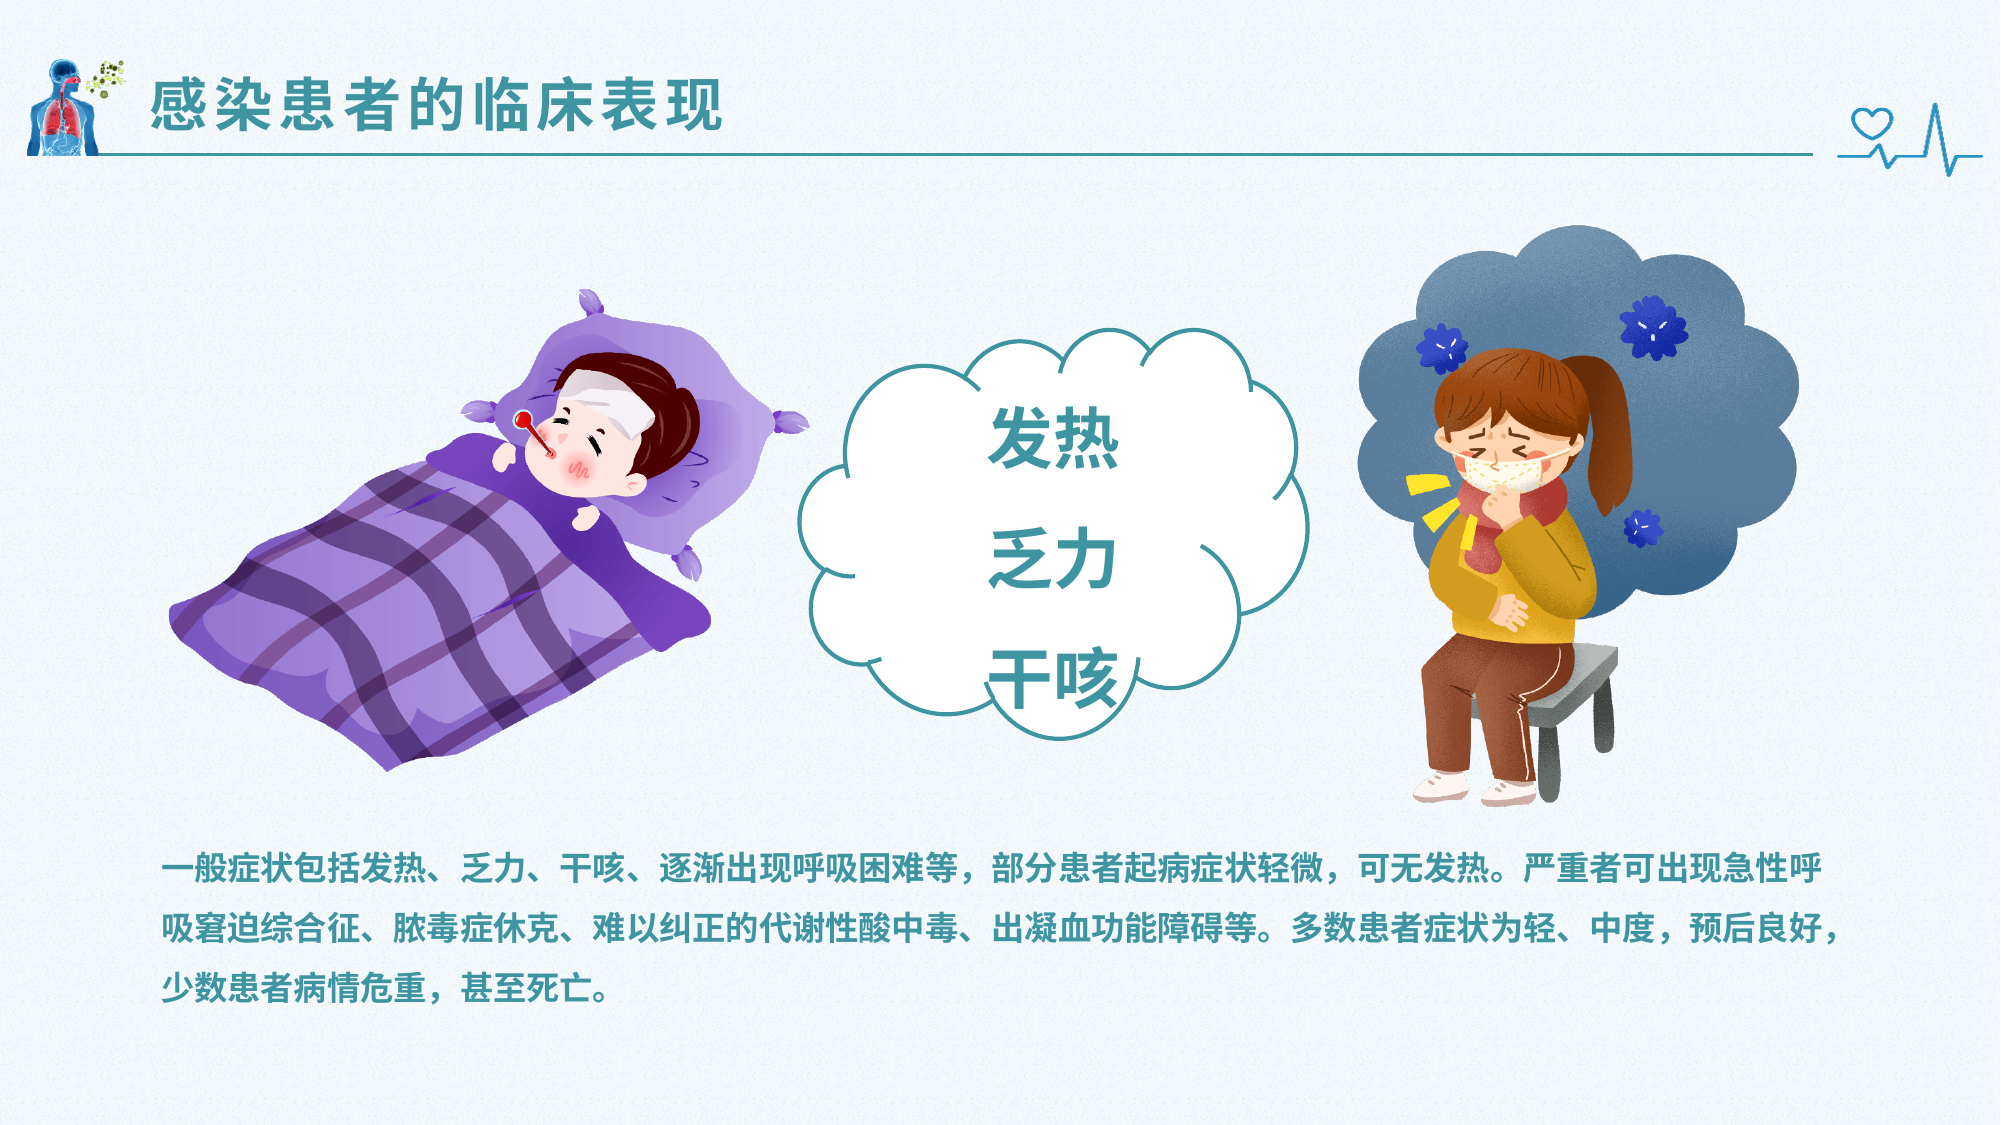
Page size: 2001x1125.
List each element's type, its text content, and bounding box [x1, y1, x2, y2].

picture [11, 43, 134, 163]
text_box 一般症状包括发热、乏力、干咳、逐渐出现呼吸困难等，部分患者起病症状轻微，可无发热。严重者可出现急性呼吸窘迫综合征、脓毒症休克、难以纠正的代谢性酸中毒、出凝血功能障碍等。多数患者症状为轻、中度，预后良好，少数患者病情危重，甚至死亡。 [146, 819, 1854, 1015]
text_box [146, 196, 1805, 820]
picture [1837, 103, 1997, 198]
text_box 感染患者的临床表现 [135, 60, 1117, 146]
